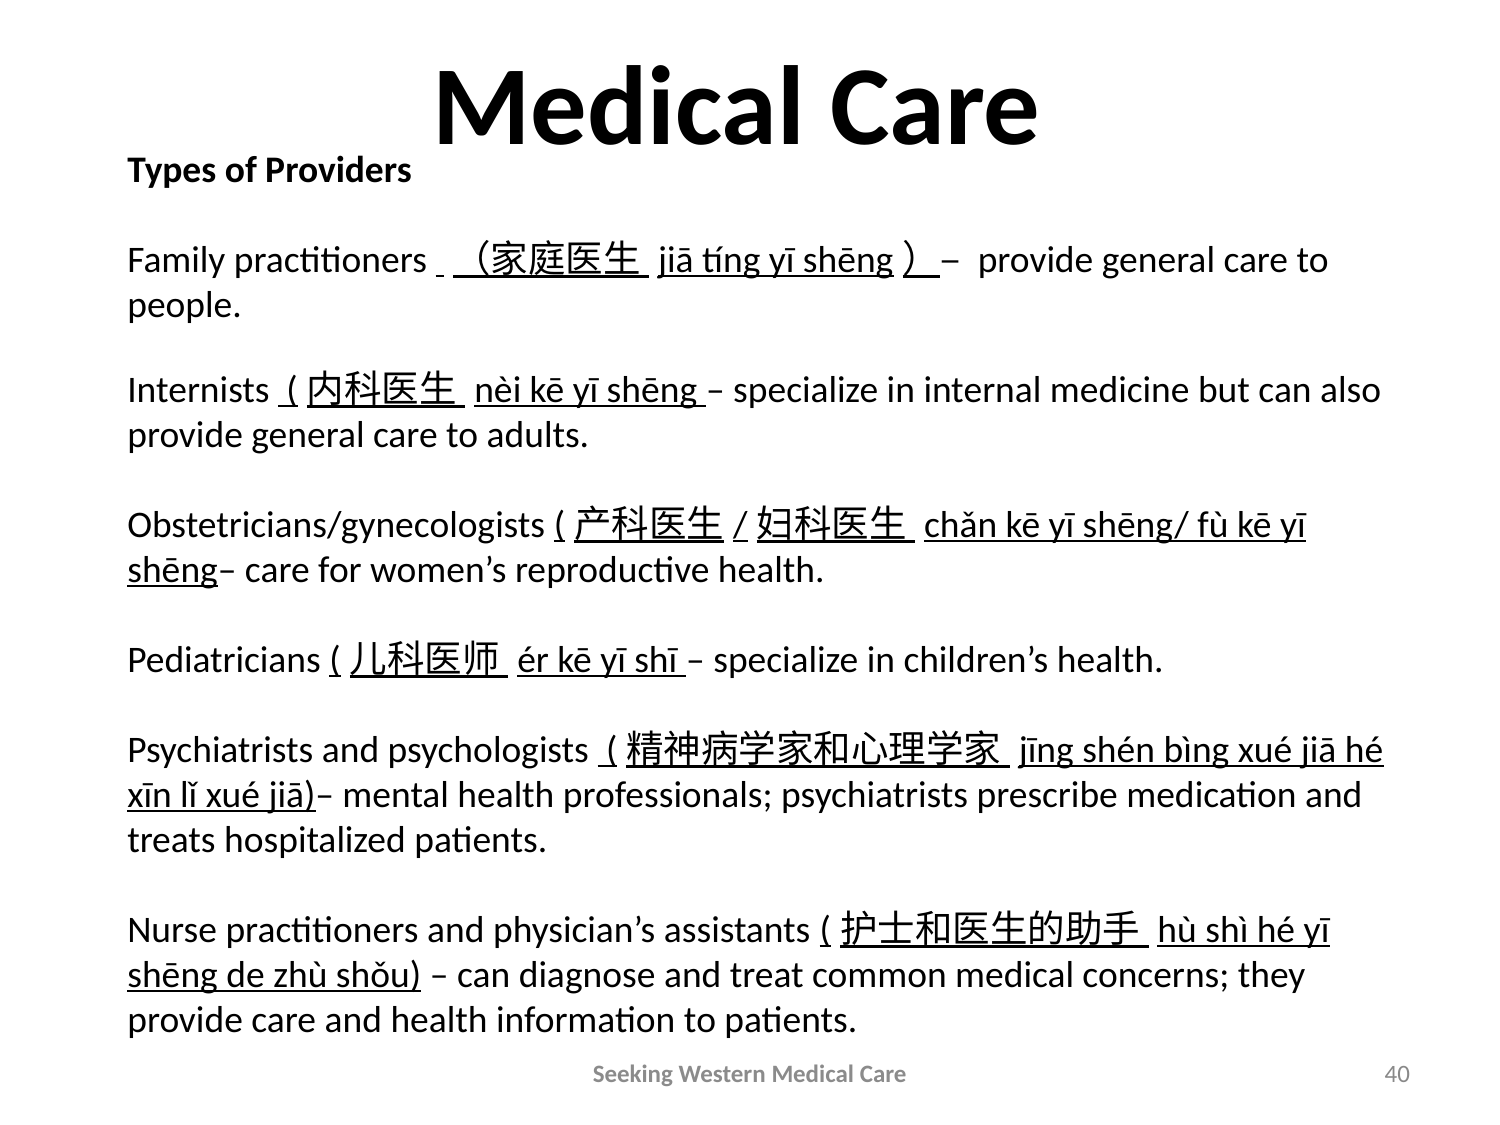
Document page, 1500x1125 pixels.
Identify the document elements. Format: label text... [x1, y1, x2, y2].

text_box Medical Care [417, 24, 1057, 175]
slide_number 40 [1400, 1042, 1425, 1103]
text_box Types of Providers Family practitioners （家庭医生 jiā tíng yī shēng）– provide general care to people. Internists (内科医生 nèi kē yī shēng – specialize in internal medicine but can also provide general care to adults. Obstetricians/gynecologists (产科医生/妇科医生 chǎn kē yī shēng/ fù kē yī shēng– care for women’s reproductive health. Pediatricians (儿科医师 ér kē yī shī – specialize in children’s health. Psychiatrists and psychologists (精神病学家和心理学家 jīng shén bìng xué jiā hé xīn lǐ xué jiā)– mental health professionals; psychiatrists prescribe medication and treats hospitalized patients. Nurse practitioners and physician’s assistants (护士和医生的助手 hù shì hé yī shēng de zhù shǒu) – can diagnose and treat common medical concerns; they provide care and health information to patients. [112, 137, 1400, 1125]
